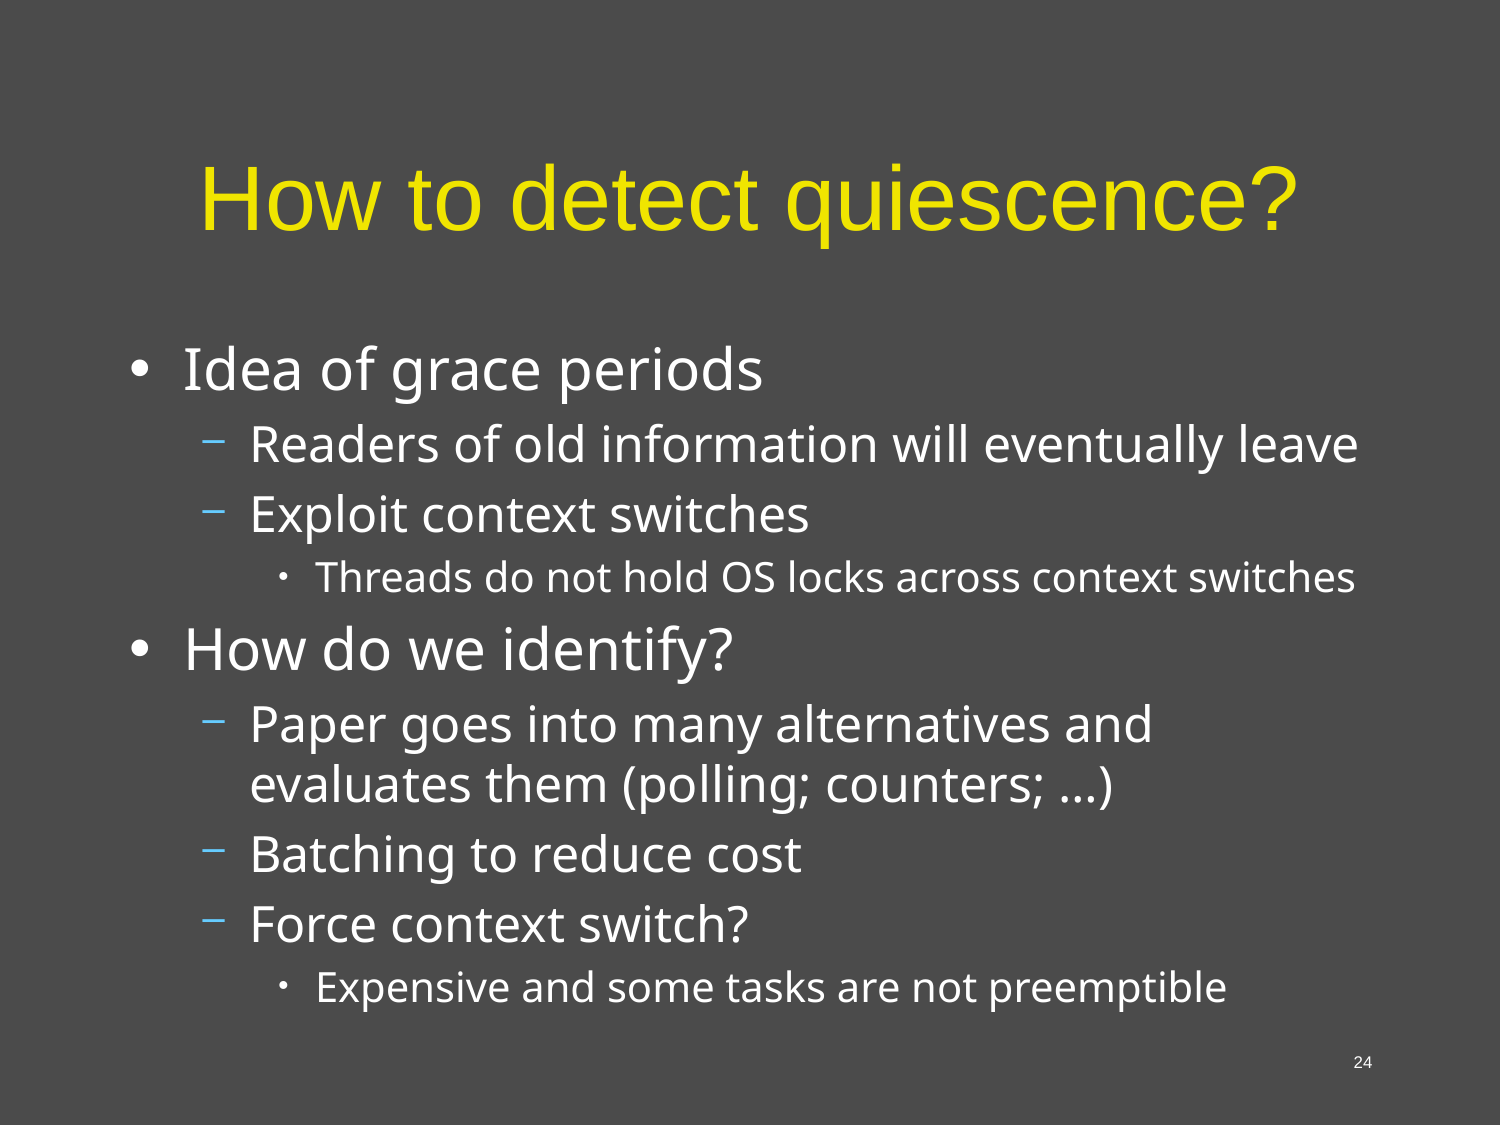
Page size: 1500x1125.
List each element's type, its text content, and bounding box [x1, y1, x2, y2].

list Idea of grace periods Readers of old information will eventually leave Exploit context switches Threads do not hold OS locks across context switches How do we identify? Paper goes into many alternatives and evaluates them (polling; counters; …) Batching to reduce cost Force context switch? Expensive and some tasks are not preemptible [112, 324, 1388, 1001]
title How to detect quiescence? [112, 99, 1388, 288]
slide_number 24 [1074, 1024, 1388, 1101]
